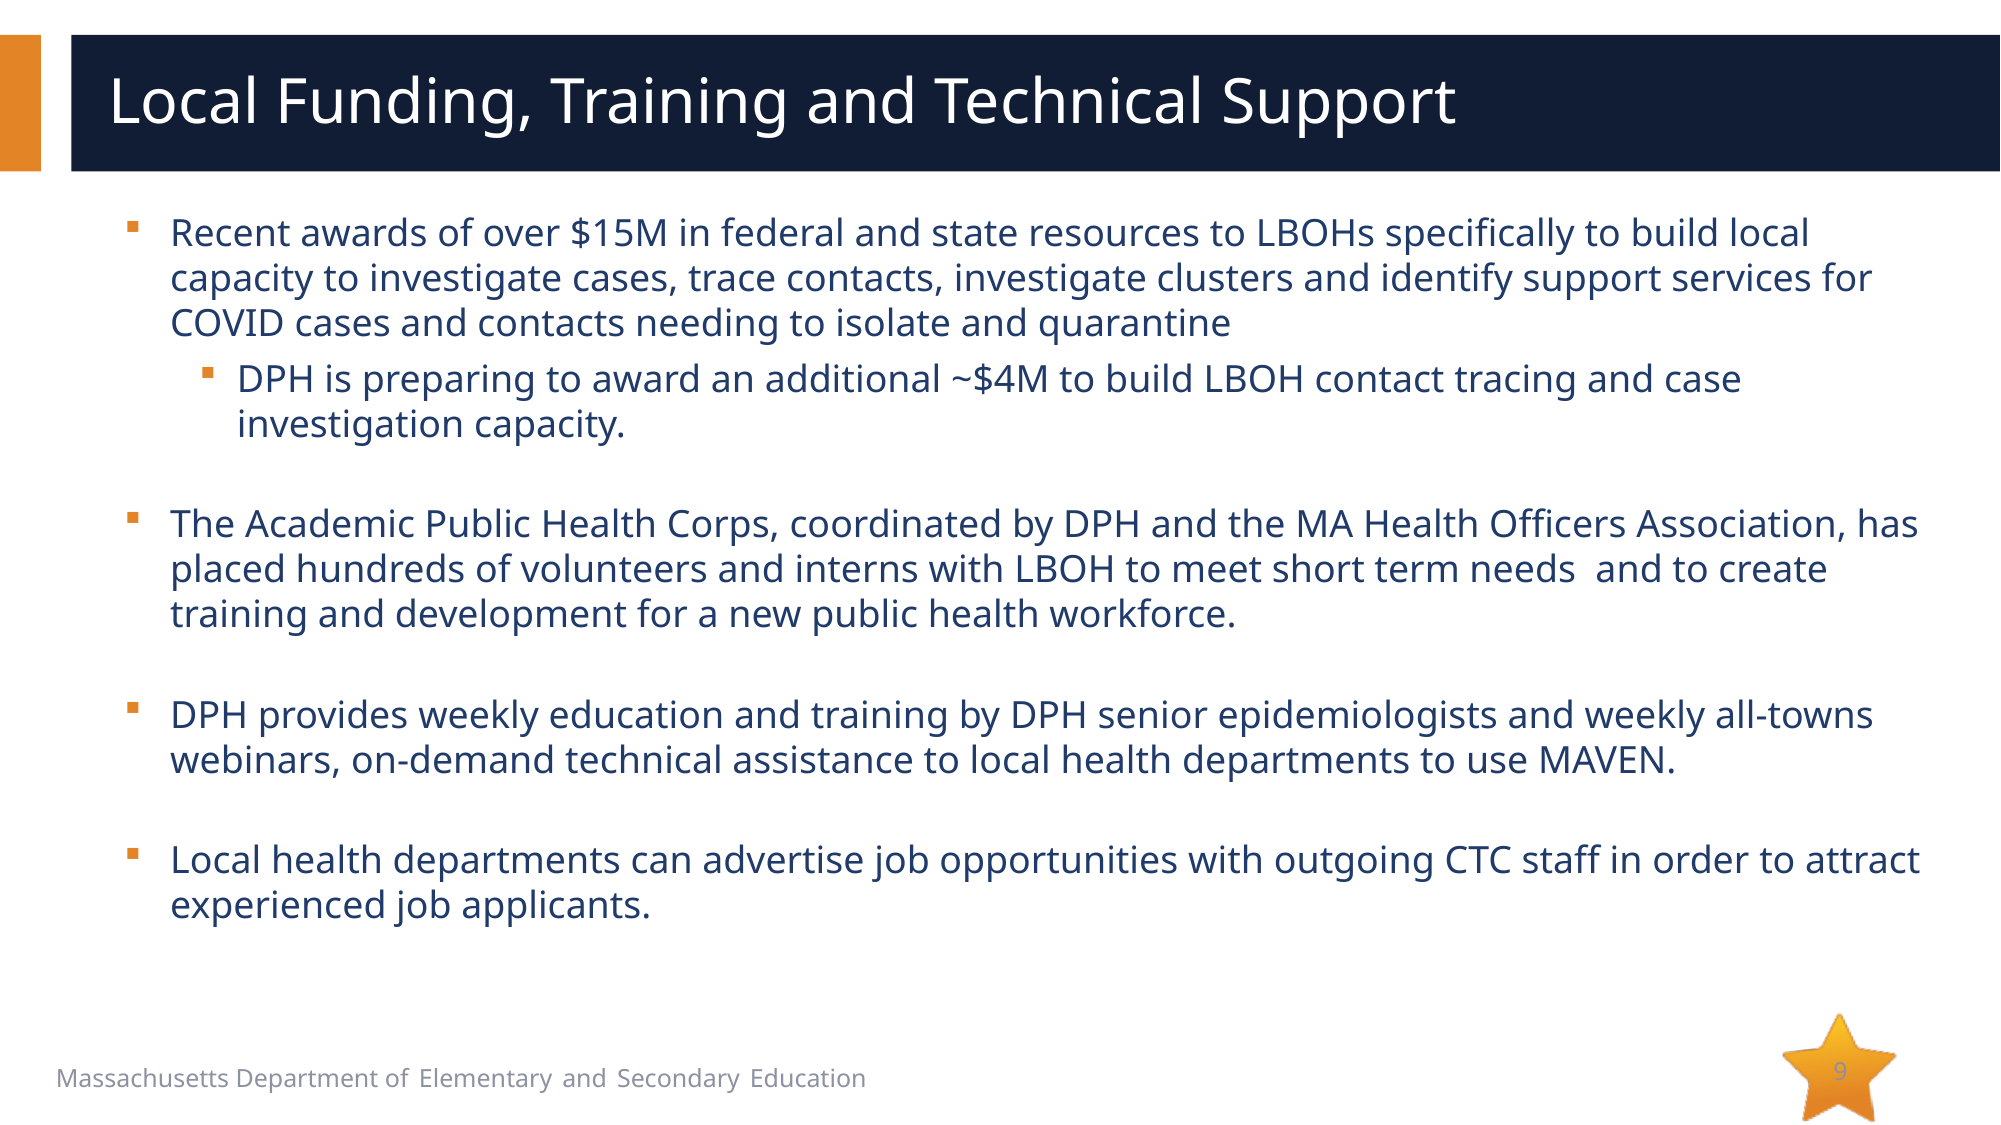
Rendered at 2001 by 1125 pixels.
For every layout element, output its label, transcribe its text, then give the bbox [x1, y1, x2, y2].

picture [1775, 1031, 1909, 1125]
title Local Funding, Training and Technical Support [93, 47, 1959, 159]
list Recent awards of over $15M in federal and state resources to LBOHs specifically to build local capacity to investigate cases, trace contacts, investigate clusters and identify support services for COVID cases and contacts needing to isolate and quarantine DPH is preparing to award an additional ~$4M to build LBOH contact tracing and case investigation capacity. The Academic Public Health Corps, coordinated by DPH and the MA Health Officers Association, has placed hundreds of volunteers and interns with LBOH to meet short term needs and to create training and development for a new public health workforce. DPH provides weekly education and training by DPH senior epidemiologists and weekly all-towns webinars, on-demand technical assistance to local health departments to use MAVEN. Local health departments can advertise job opportunities with outgoing CTC staff in order to attract experienced job applicants. [34, 201, 1959, 1031]
slide_number 9 [1412, 1042, 1863, 1103]
